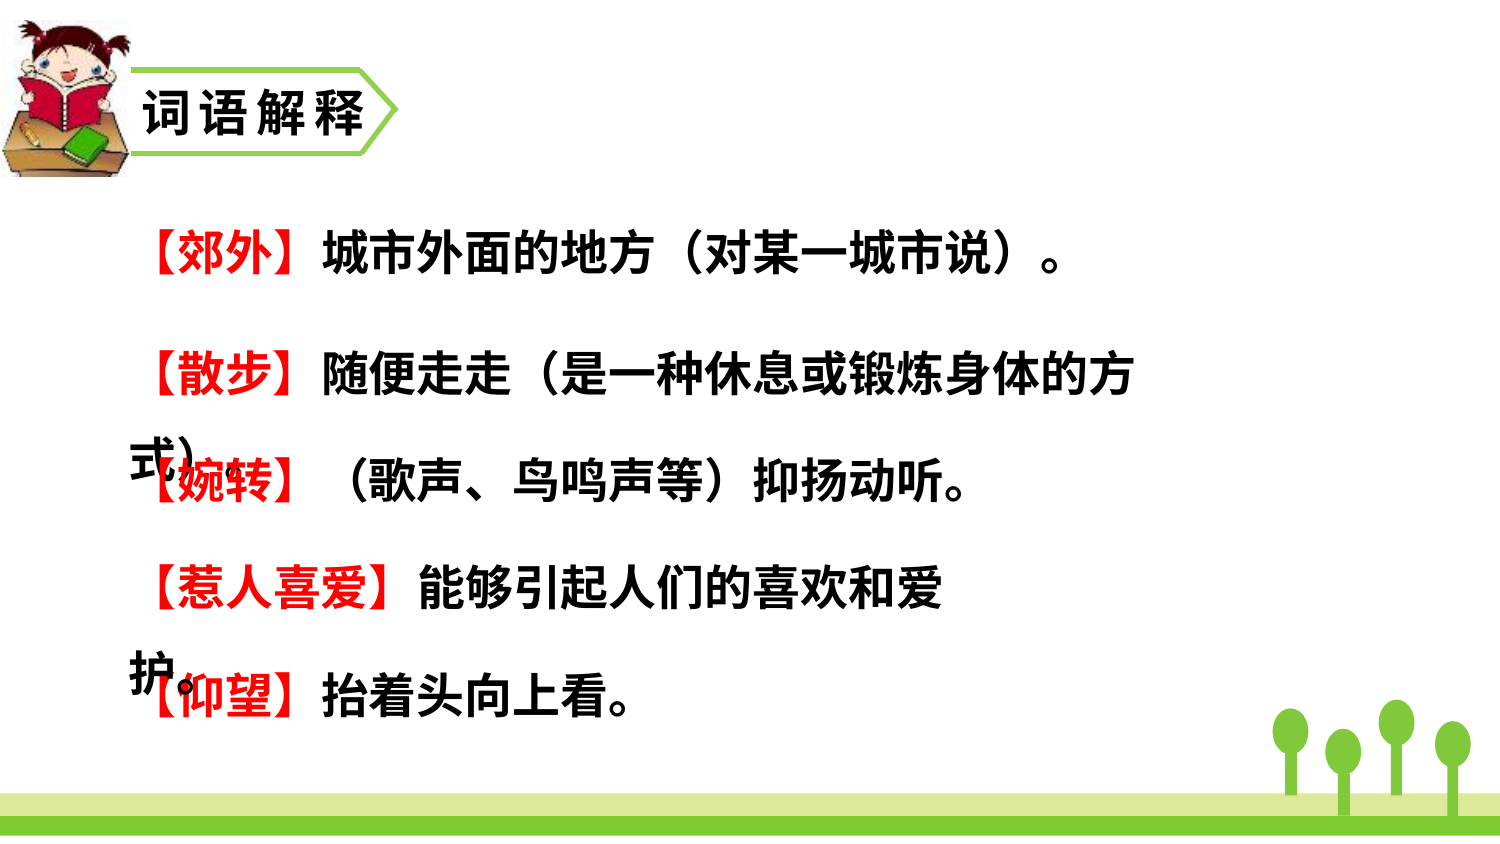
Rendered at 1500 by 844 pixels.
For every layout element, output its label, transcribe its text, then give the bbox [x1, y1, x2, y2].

text_box 【婉转】（歌声、鸟鸣声等）抑扬动听。 [117, 416, 1015, 514]
text_box 【郊外】城市外面的地方（对某一城市说）。 [117, 188, 1339, 286]
text_box 【惹人喜爱】能够引起人们的喜欢和爱护。 [117, 523, 1015, 708]
text_box 【仰望】抬着头向上看。 [117, 708, 1015, 729]
text_box 【散步】随便走走（是一种休息或锻炼身体的方式）。 [117, 309, 1264, 493]
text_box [0, 19, 403, 177]
